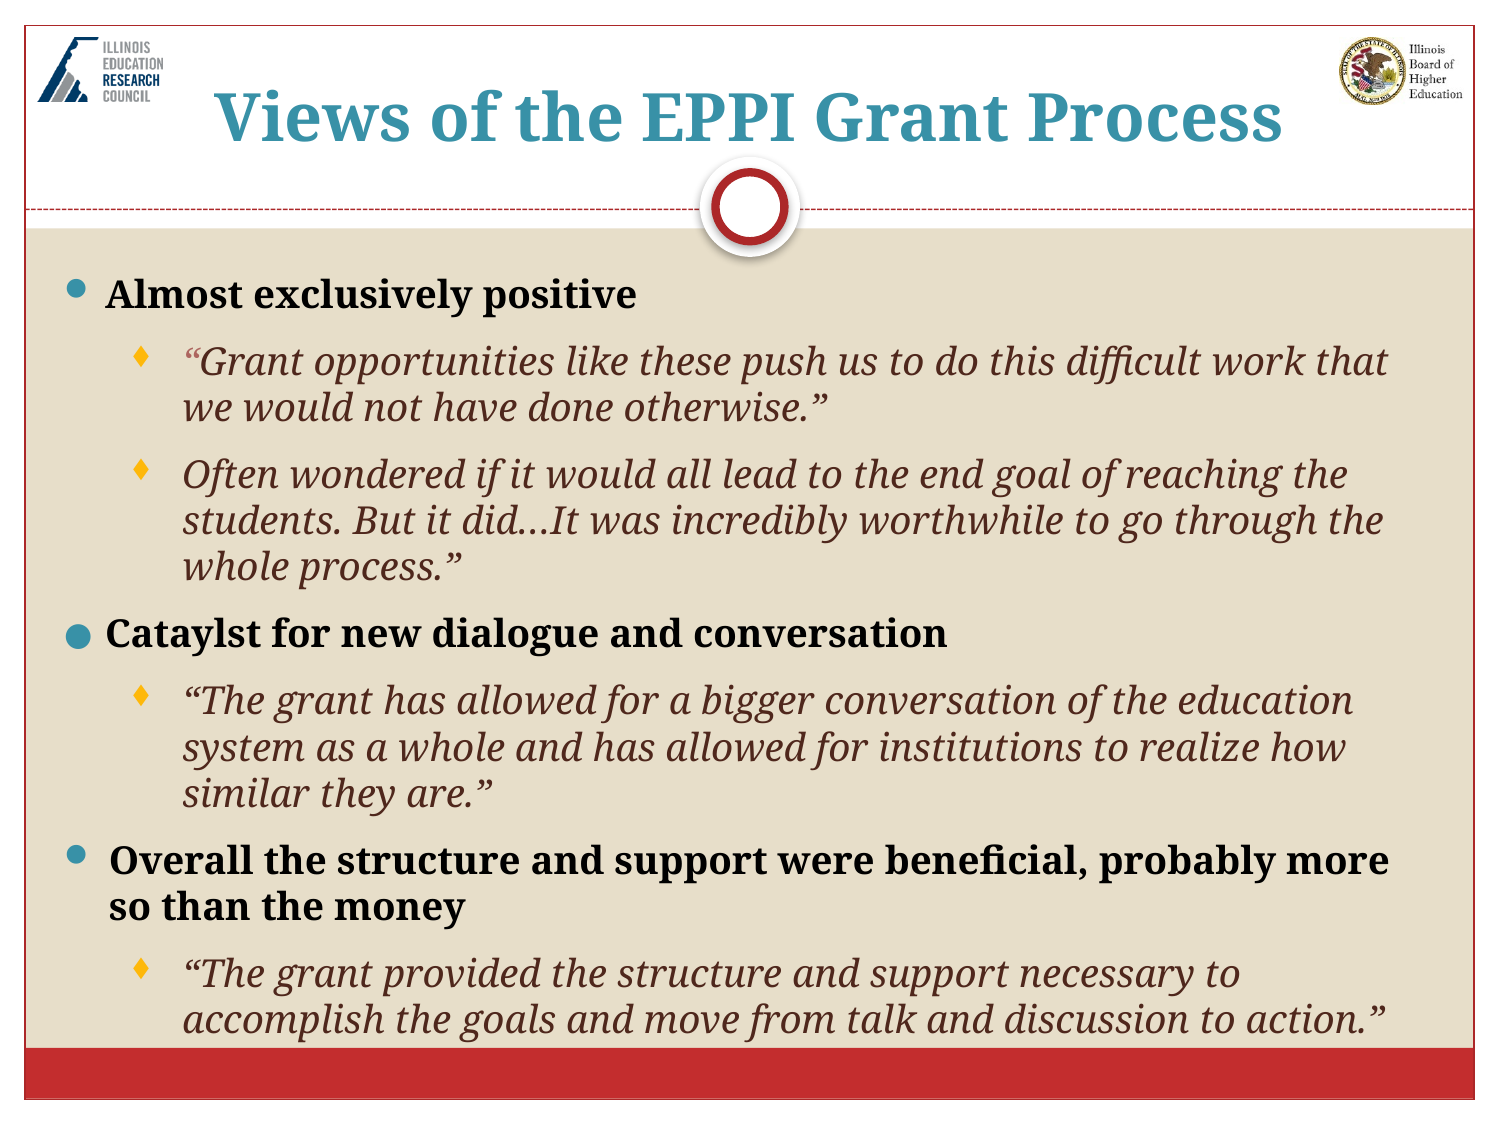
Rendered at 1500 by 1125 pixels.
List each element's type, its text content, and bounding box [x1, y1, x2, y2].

title Views of the EPPI Grant Process [49, 37, 1450, 162]
picture [1338, 37, 1465, 105]
list Almost exclusively positive “Grant opportunities like these push us to do this difficult work that we would not have done otherwise.” Often wondered if it would all lead to the end goal of reaching the students. But it did…It was incredibly worthwhile to go through the whole process.” Cataylst for new dialogue and conversation “The grant has allowed for a bigger conversation of the education system as a whole and has allowed for institutions to realize how similar they are.” Overall the structure and support were beneficial, probably more so than the money “The grant provided the structure and support necessary to accomplish the goals and move from talk and discussion to action.” [49, 262, 1445, 1063]
picture [37, 37, 163, 102]
